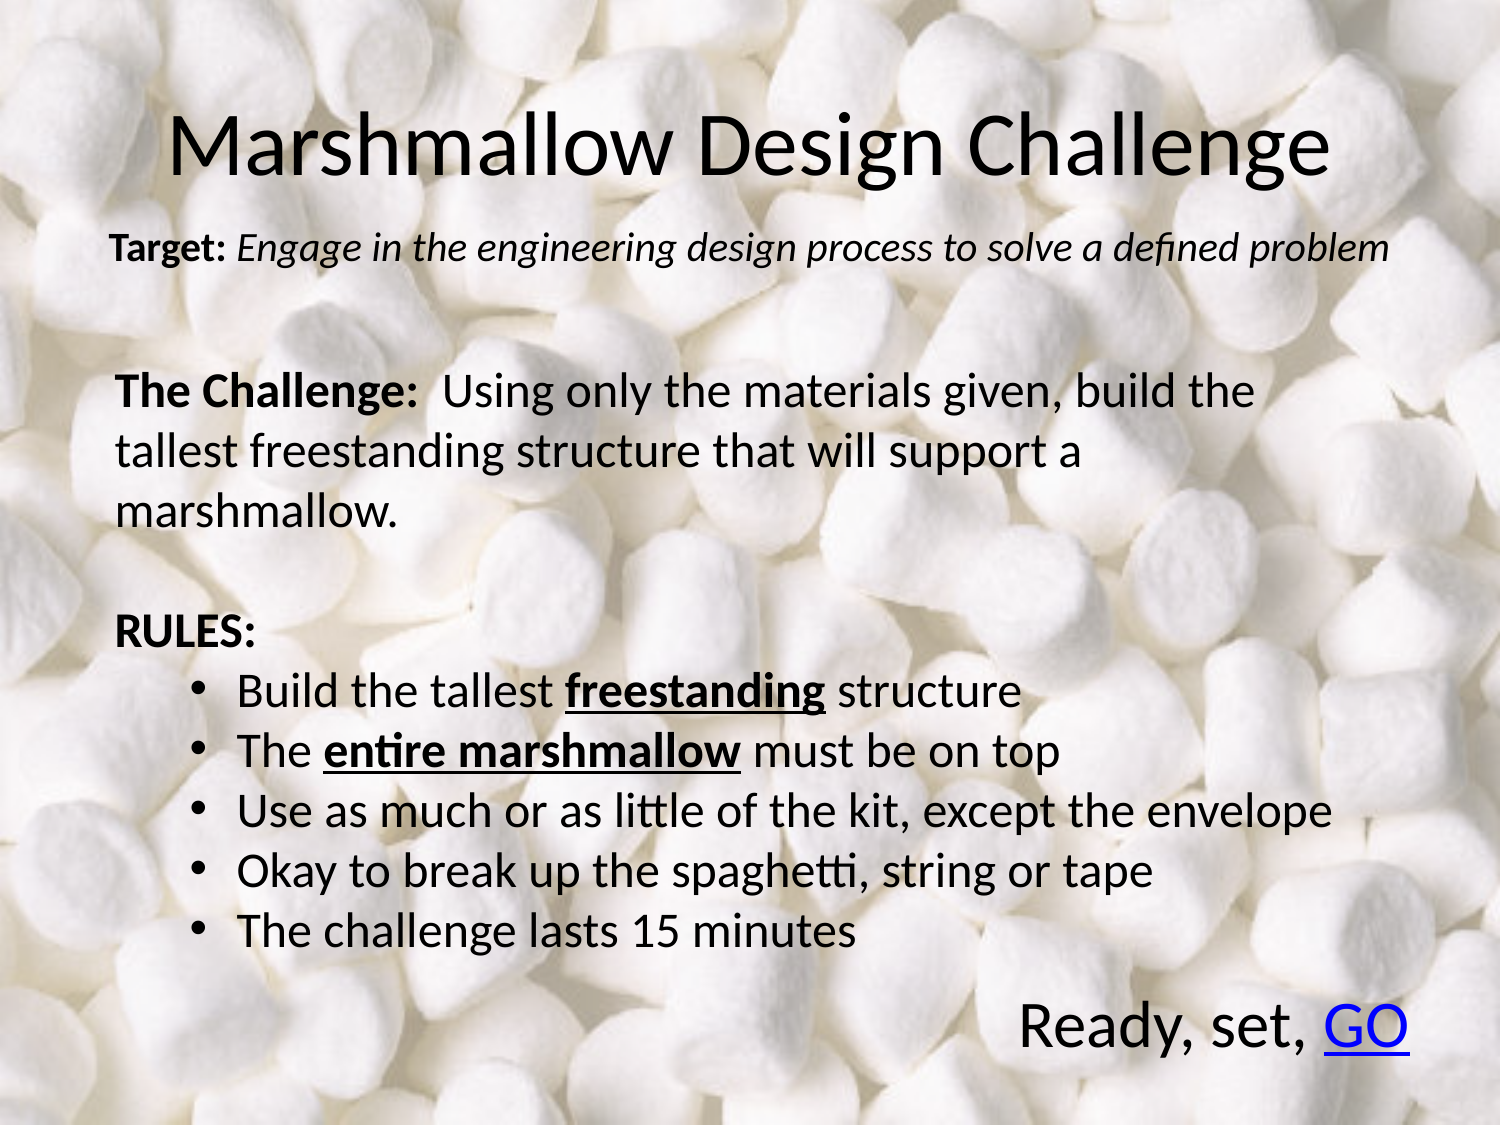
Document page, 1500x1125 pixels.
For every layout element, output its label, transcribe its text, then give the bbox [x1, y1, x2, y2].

text_box The Challenge: Using only the materials given, build the tallest freestanding structure that will support a marshmallow. RULES: Build the tallest freestanding structure The entire marshmallow must be on top Use as much or as little of the kit, except the envelope Okay to break up the spaghetti, string or tape The challenge lasts 15 minutes [99, 349, 1388, 965]
title Marshmallow Design Challenge [75, 45, 1425, 212]
list Ready, set, GO [75, 973, 1425, 1087]
text_box Target: Engage in the engineering design process to solve a defined problem [74, 212, 1425, 284]
